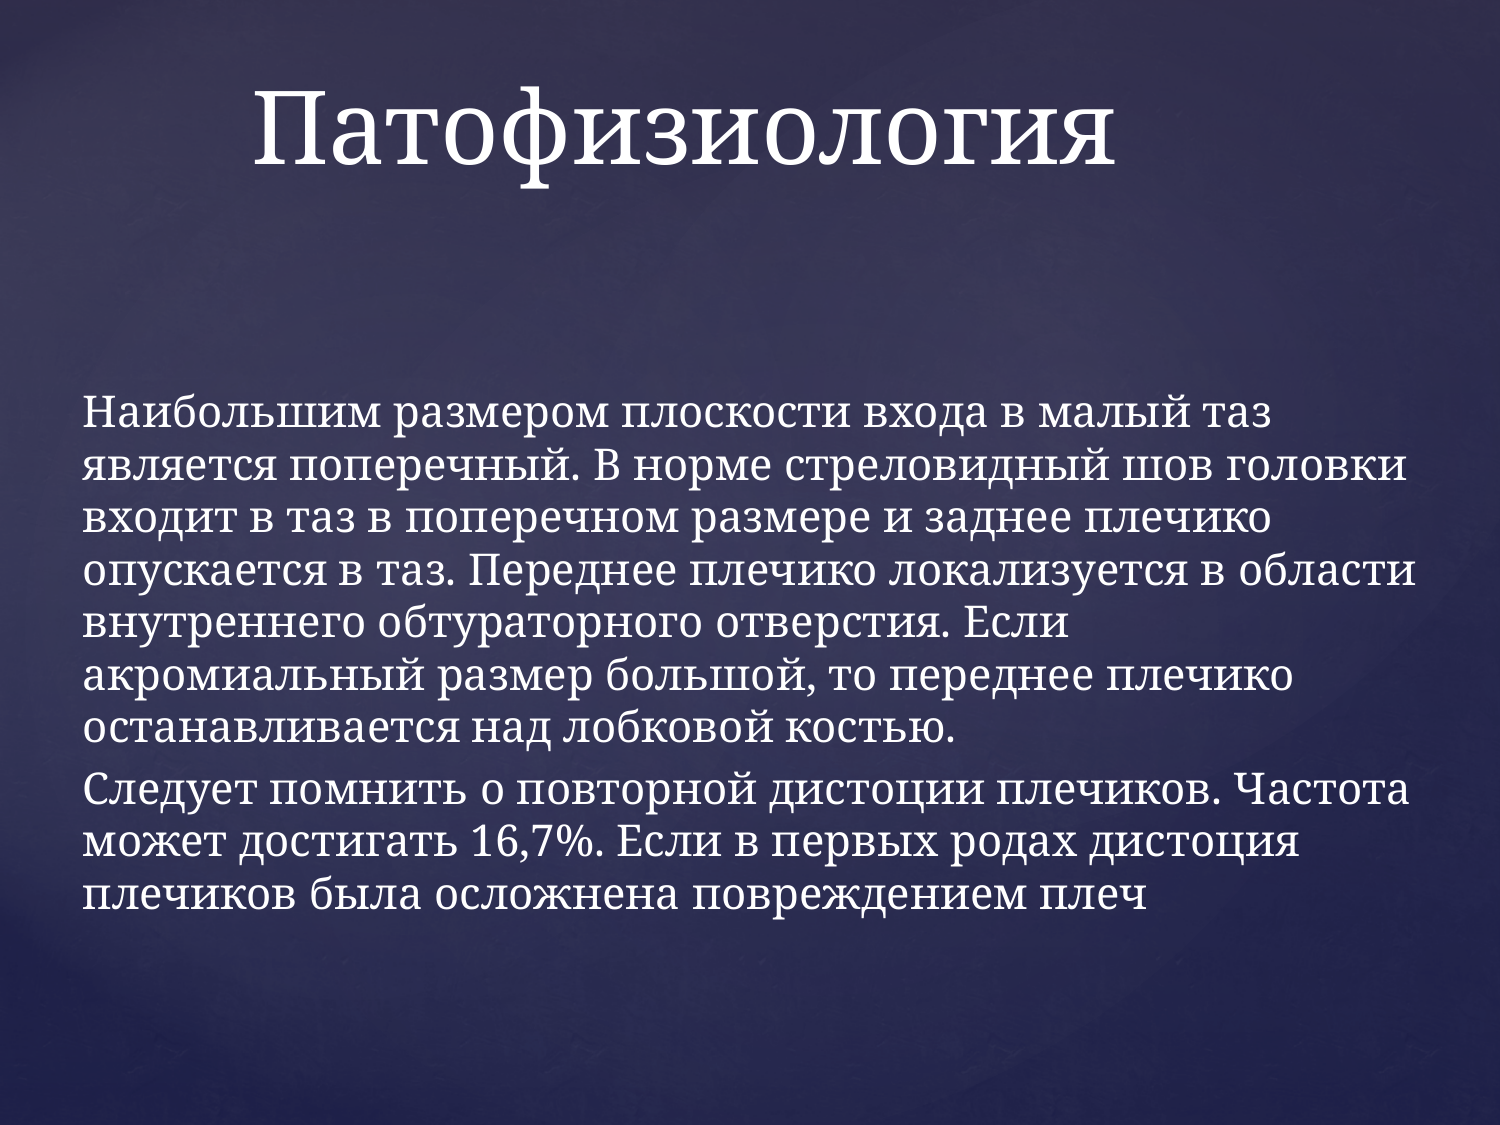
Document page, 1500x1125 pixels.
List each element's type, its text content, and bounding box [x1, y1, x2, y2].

list Наибольшим размером плоскости входа в малый таз является поперечный. В норме стреловидный шов головки входит в таз в поперечном размере и заднее плечико опускается в таз. Переднее плечико локализуется в области внутреннего обтураторного отверстия. Если акромиальный размер большой, то переднее плечико останавливается над лобковой костью. Следует помнить о повторной дистоции плечиков. Частота может достигать 16,7%. Если в первых родах дистоция плечиков была осложнена повреждением плеч [64, 243, 1436, 1059]
title Патофизиология [64, 42, 1303, 193]
